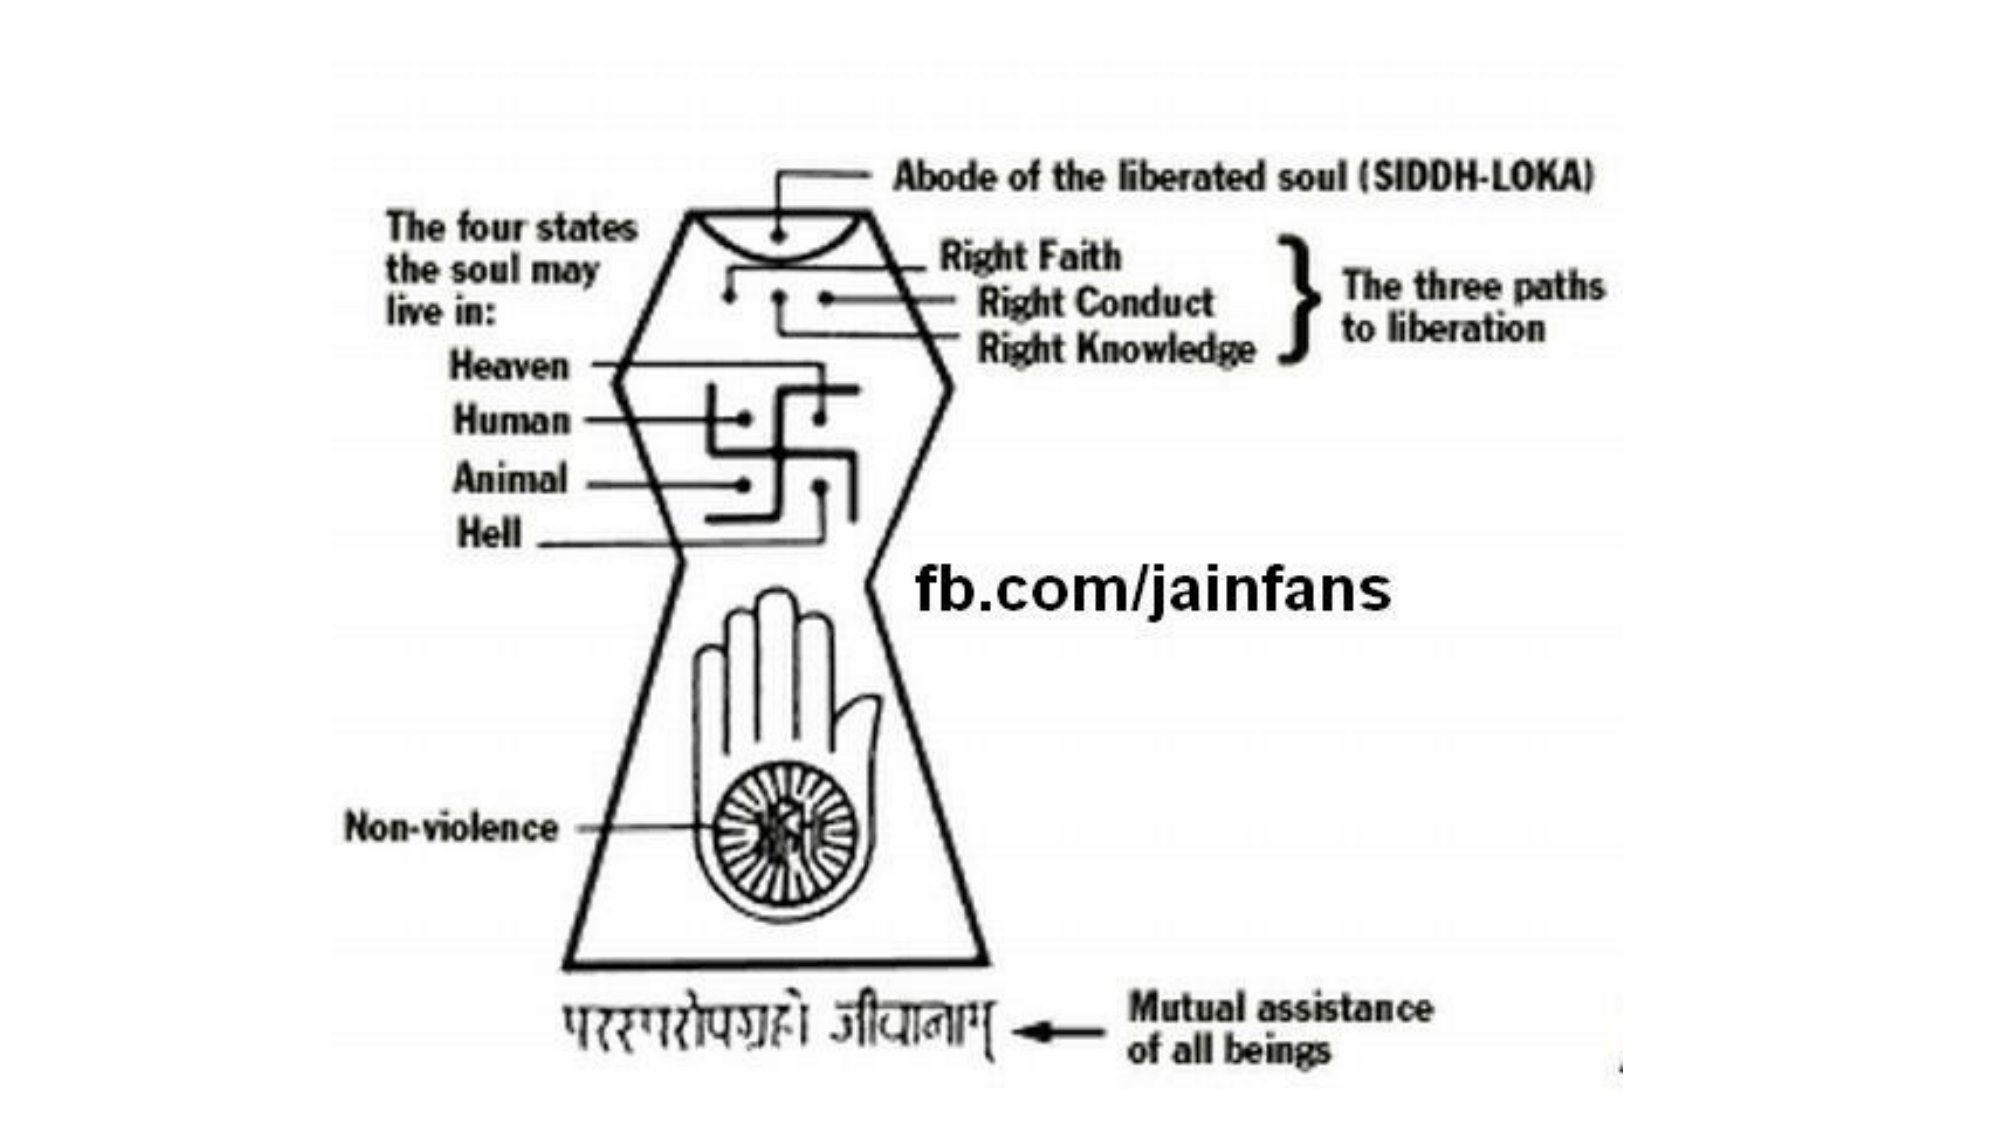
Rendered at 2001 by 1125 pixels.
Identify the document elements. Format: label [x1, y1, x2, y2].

picture [331, 59, 1623, 1103]
